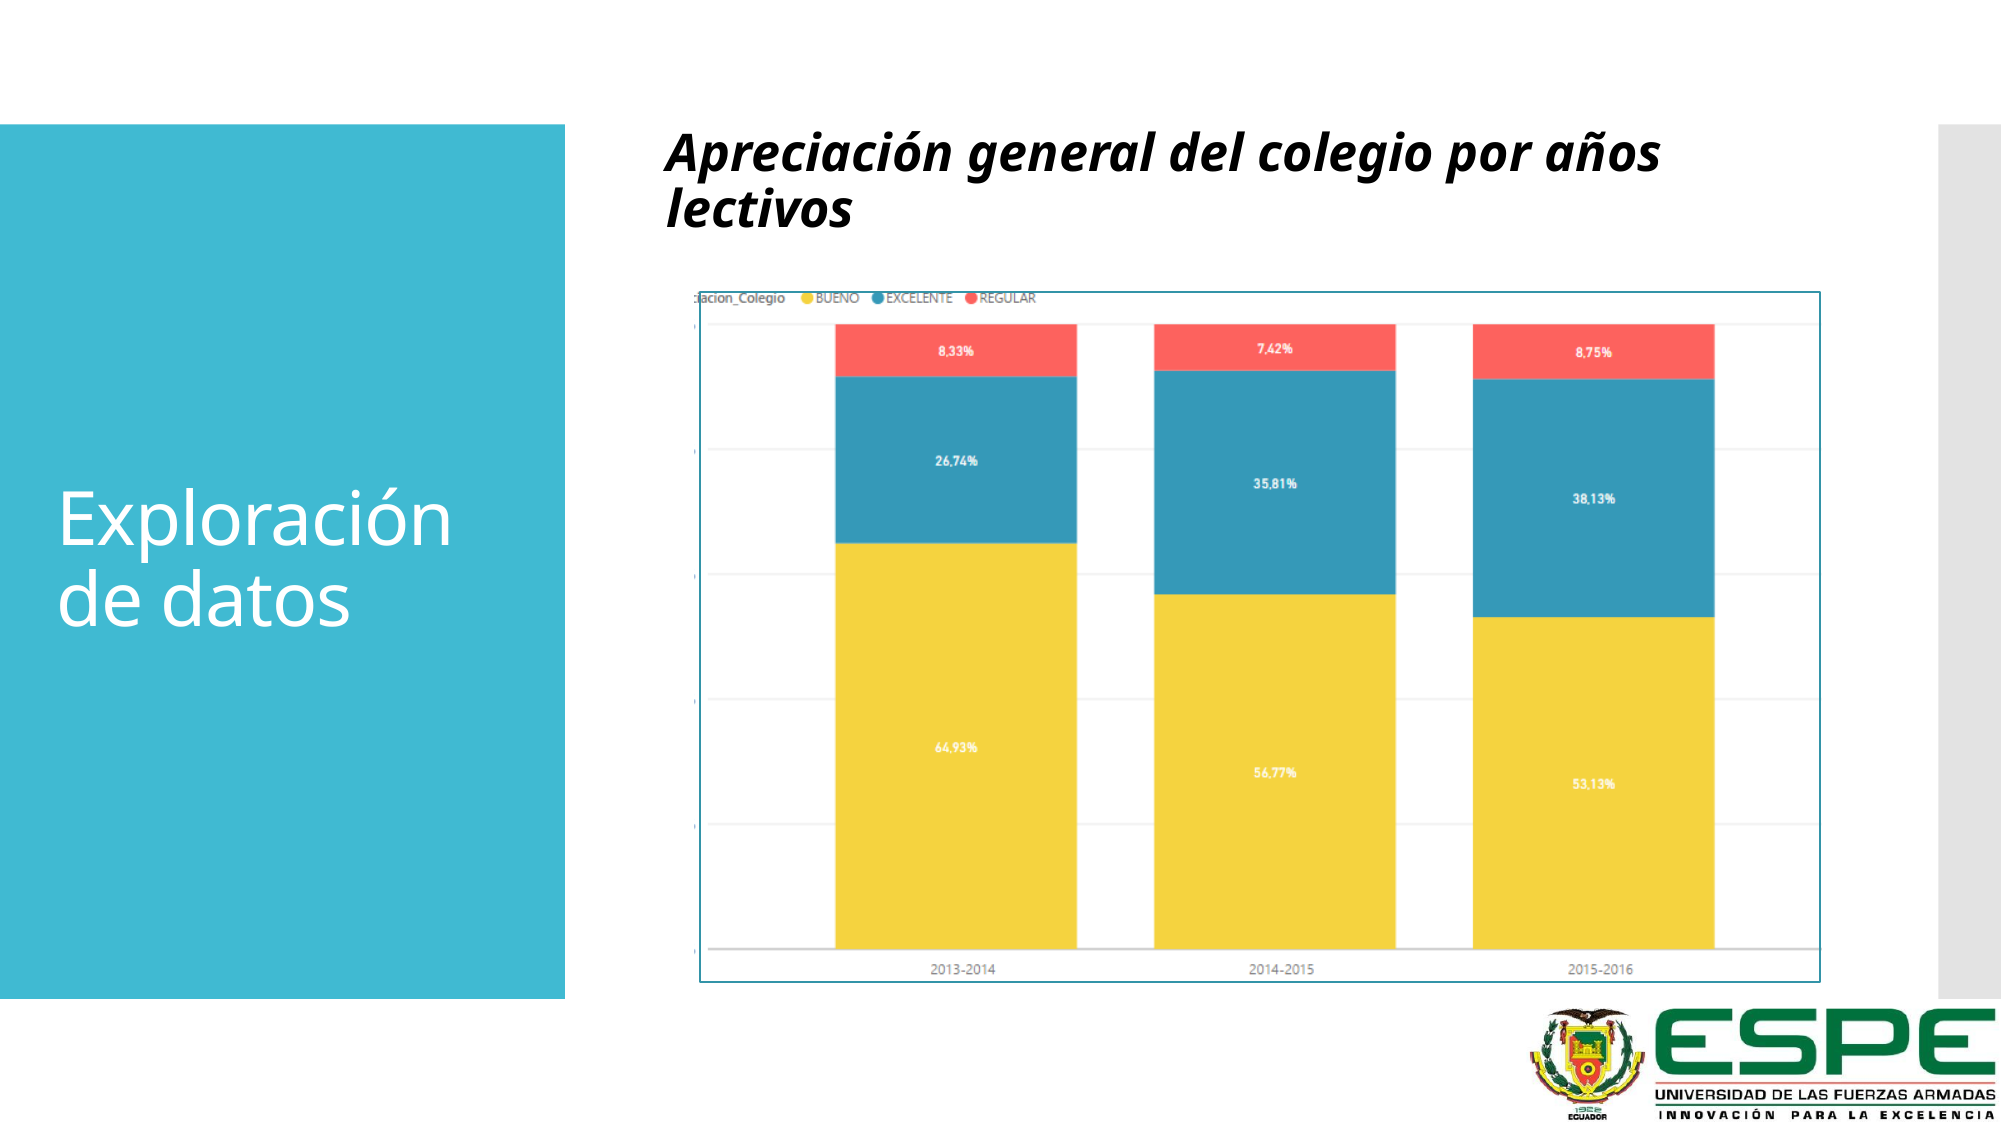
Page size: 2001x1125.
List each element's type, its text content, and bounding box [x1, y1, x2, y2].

title Exploración de datos [41, 184, 525, 940]
picture [1525, 1001, 2000, 1125]
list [634, 141, 1837, 982]
